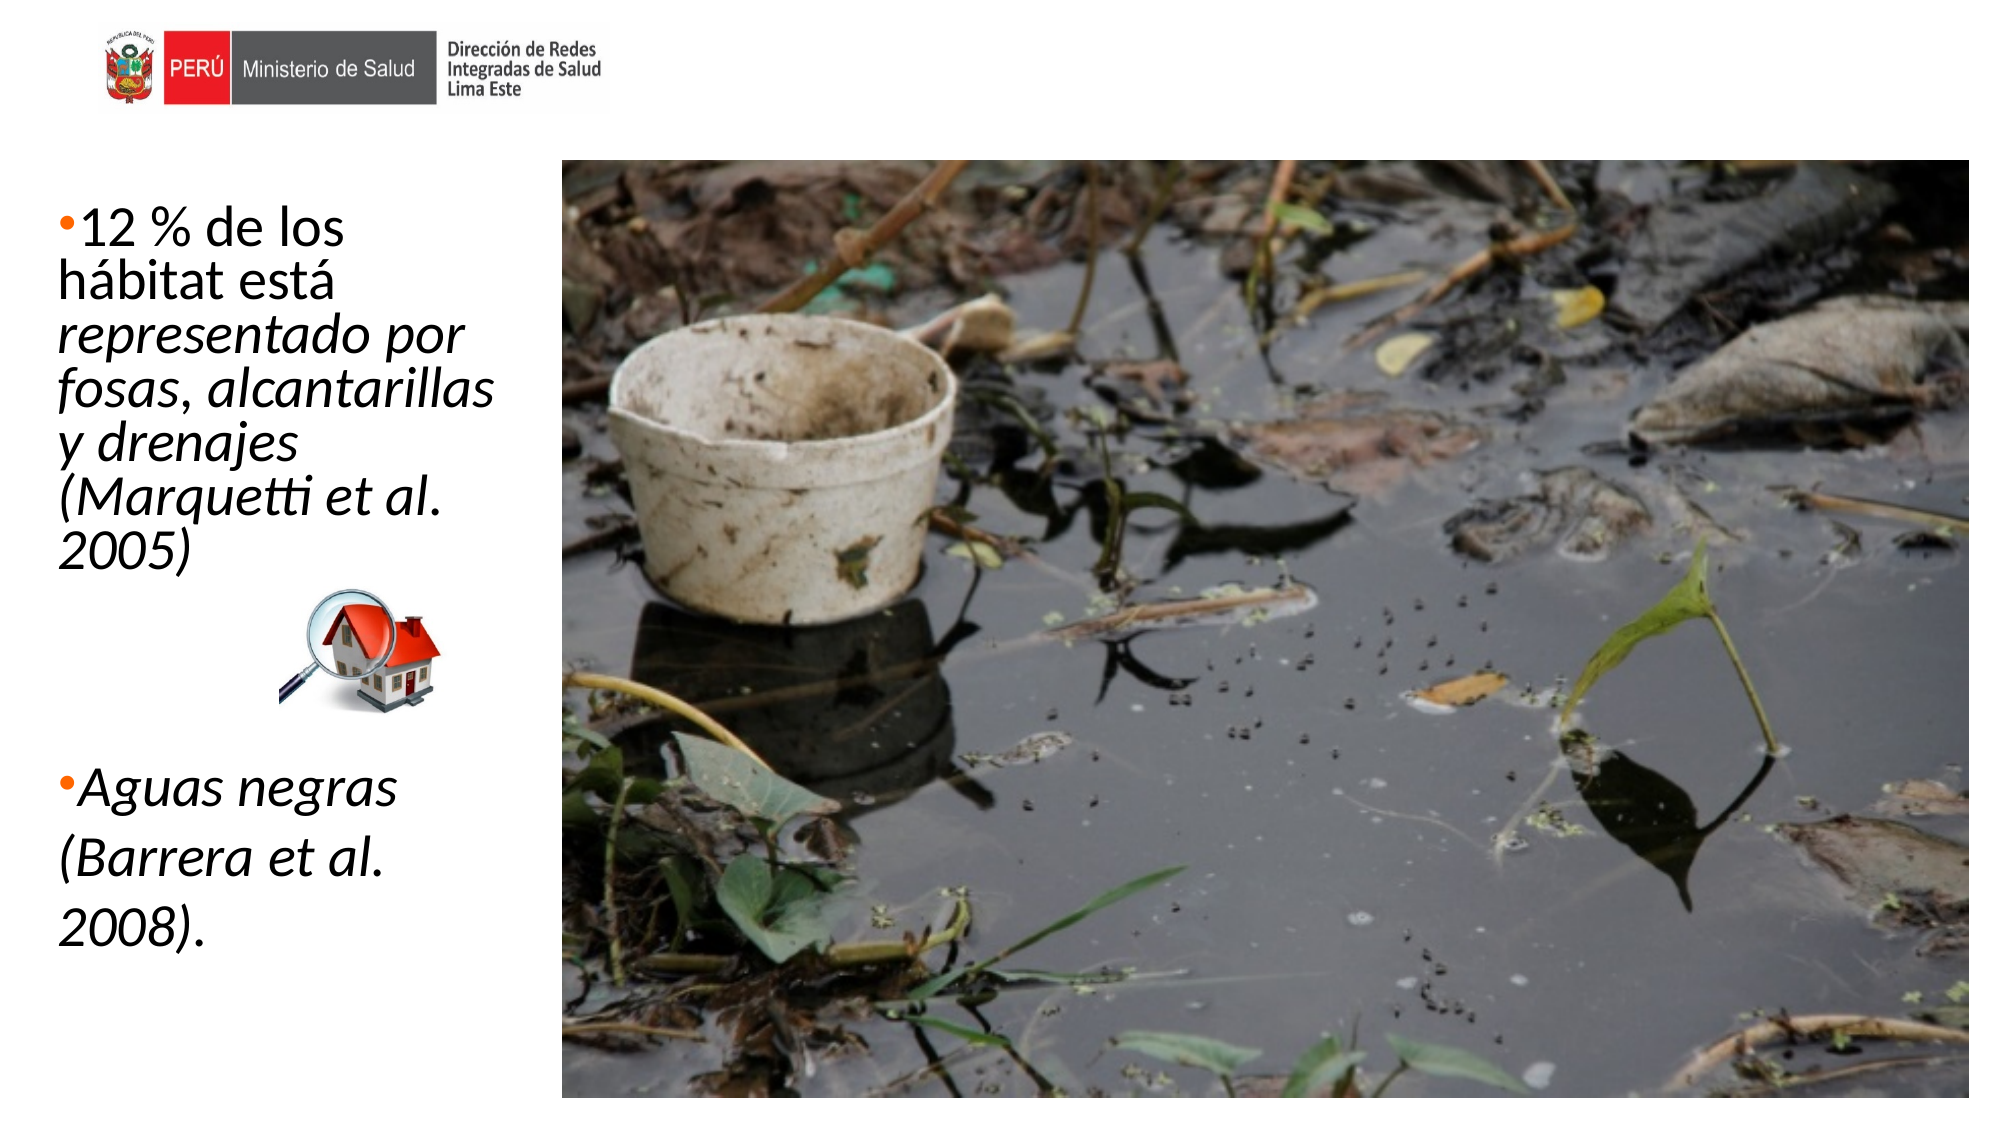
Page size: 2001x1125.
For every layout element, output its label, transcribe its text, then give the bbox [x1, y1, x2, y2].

picture [98, 22, 610, 114]
text_box 12 % de los hábitat está representado por fosas, alcantarillas y drenajes (Marquetti et al. 2005) Aguas negras (Barrera et al. 2008). [43, 196, 516, 966]
picture [562, 160, 1969, 1098]
picture [279, 586, 453, 717]
